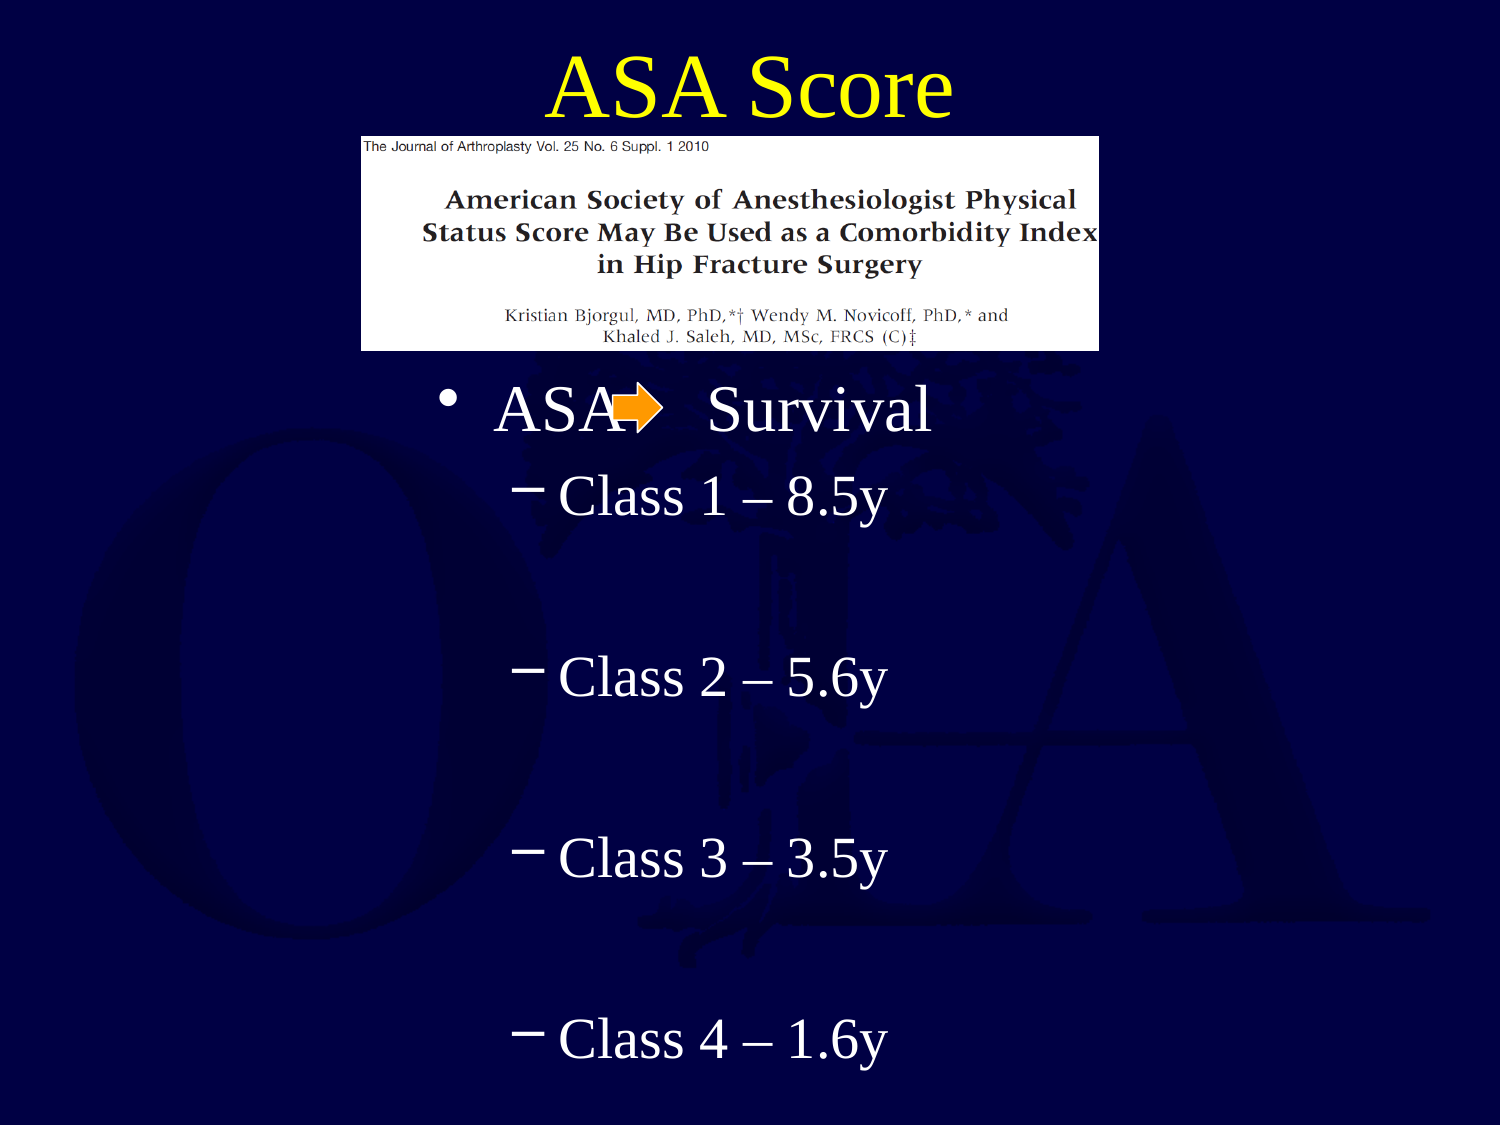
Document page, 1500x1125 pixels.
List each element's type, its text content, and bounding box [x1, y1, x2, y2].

text_box [612, 382, 663, 433]
list ASA Survival Class 1 – 8.5y Class 2 – 5.6y Class 3 – 3.5y Class 4 – 1.6y [422, 358, 950, 1100]
picture [0, 0, 1500, 1125]
title ASA Score [75, 0, 1425, 175]
